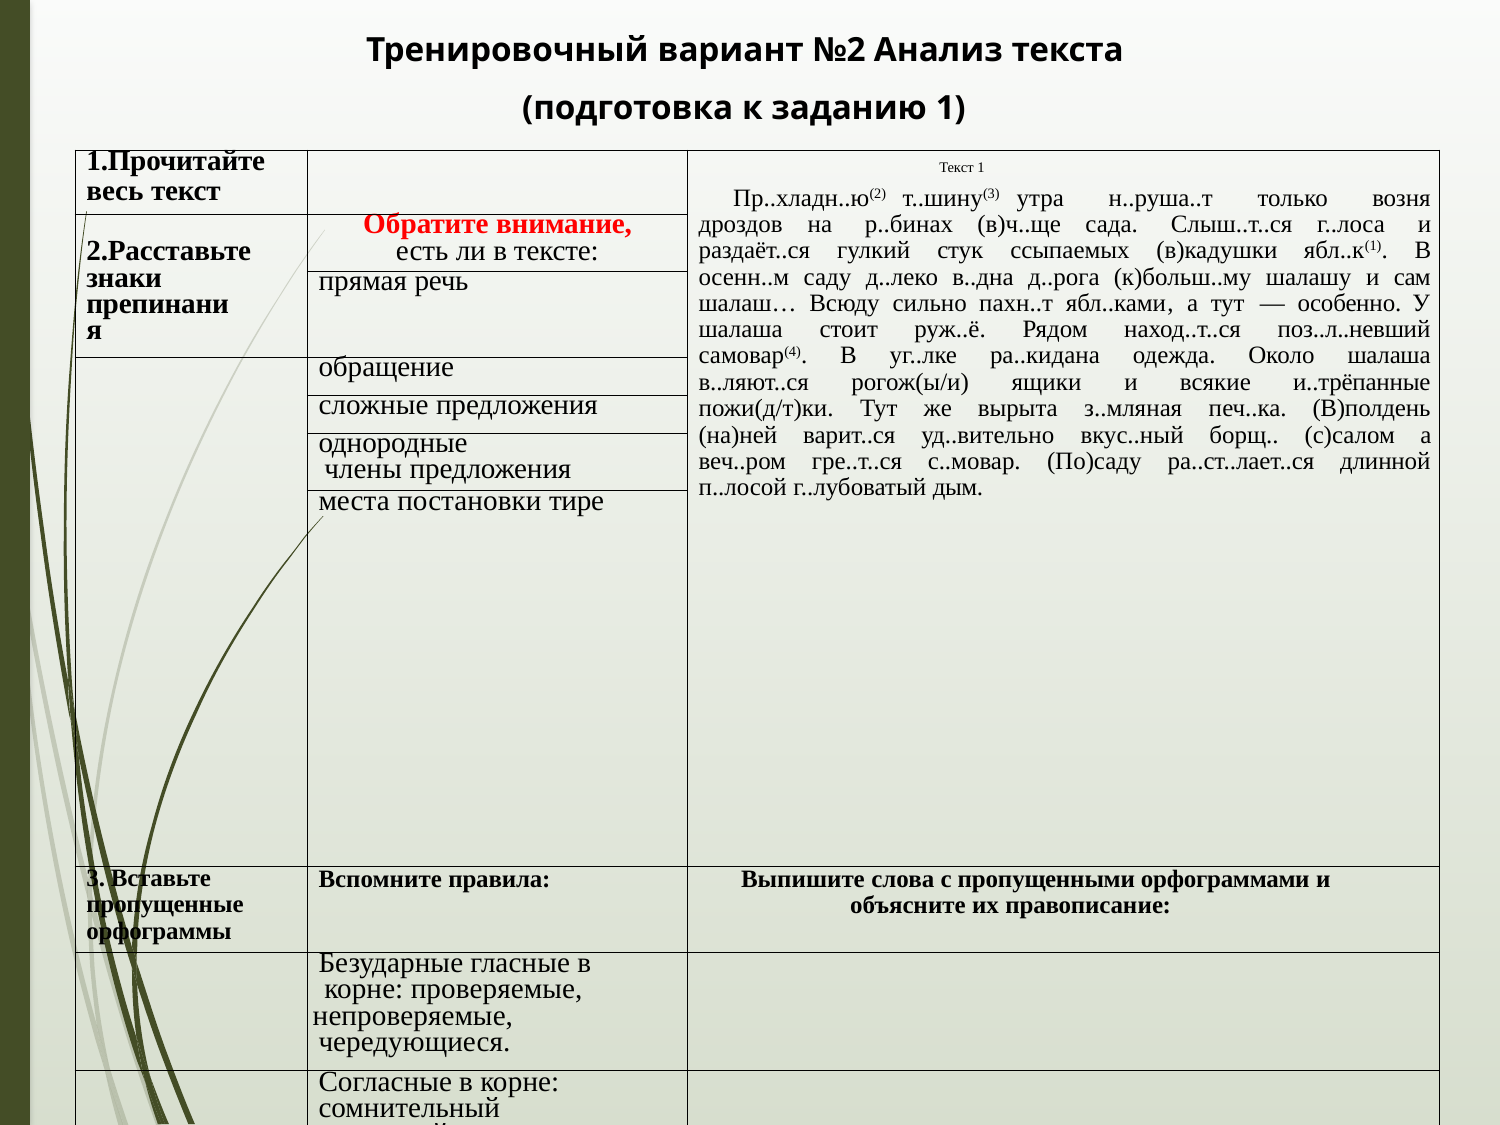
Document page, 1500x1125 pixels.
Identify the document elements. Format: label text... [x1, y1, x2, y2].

table_cell [688, 953, 1439, 1070]
table_cell весь текст [76, 180, 307, 214]
table_cell [76, 953, 307, 1070]
table_cell 2.Расставьте знаки препинания [76, 215, 307, 357]
table_cell [688, 1071, 1439, 1125]
table_header [308, 151, 687, 214]
table_cell [76, 1071, 307, 1125]
table_cell Выпишите слова с пропущенными орфограммами и объясните их правописание: [688, 867, 1439, 952]
table_cell Вспомните правила: [308, 867, 687, 952]
table_cell [76, 434, 307, 490]
table_cell Обратите внимание, есть ли в тексте: [308, 215, 687, 271]
table_cell места постановки тире [308, 491, 687, 866]
table_cell однородные члены предложения [308, 434, 687, 490]
table_header Текст 1 Пр..хладн..ю(2) т..шину(3) утра н..руша..т только возня дроздов на р..бинах (в)ч..ще сада. Слыш..т..ся г..лоса и раздаёт..ся гулкий стук ссыпаемых (в)кадушки ябл..к(1). В осенн..м саду д..леко в..дна д..рога (к)больш..му шалашу и сам шалаш… Всюду сильно пахн..т ябл..ками‚ а тут — особенно. У шалаша стоит руж..ё. Рядом наход..т..ся поз..л..невший самовар(4). В уг..лке ра..кидана одежда. Около шалаша в..ляют..ся рогож(ы/и) ящики и всякие и..трёпанные пожи(д/т)ки. Тут же вырыта з..мляная печ..ка. (В)полдень (на)ней варит..ся уд..вительно вкус..ный борщ.. (с)салом а веч..ром гре..т..ся с..мовар. (По)саду ра..ст..лает..ся длинной п..лосой г..лубоватый дым. [688, 151, 1439, 866]
table_cell [76, 490, 307, 866]
table_cell [76, 396, 307, 434]
table_cell Согласные в корне: сомнительный согласный, непроизносимый согласный [308, 1071, 687, 1125]
table_header 1.Прочитайте [76, 151, 307, 180]
table_cell сложные предложения [308, 396, 687, 433]
text_box Тренировочный вариант №2 Анализ текста (подготовка к заданию 1) [75, 8, 1414, 126]
table_cell [76, 358, 307, 396]
table_cell Безударные гласные в корне: проверяемые, непроверяемые, чередующиеся. [308, 953, 687, 1070]
table_cell прямая речь [308, 272, 687, 357]
table_cell 3. Вставьте пропущенные орфограммы [76, 867, 307, 952]
table_cell обращение [308, 358, 687, 395]
